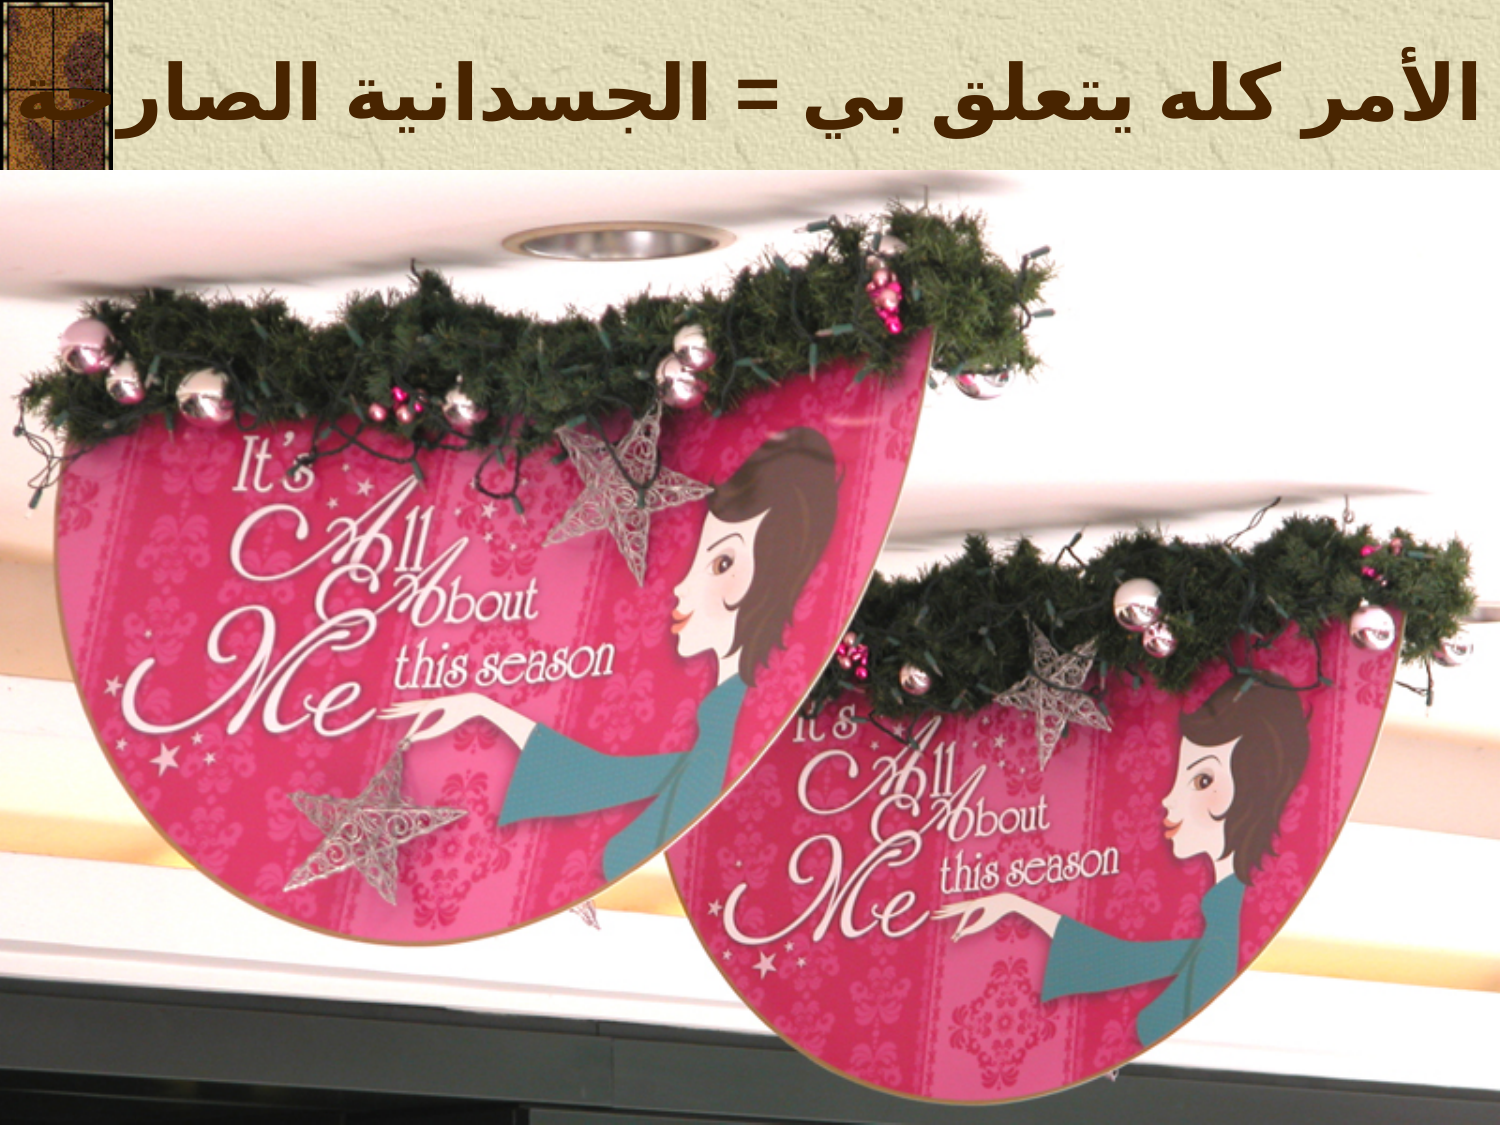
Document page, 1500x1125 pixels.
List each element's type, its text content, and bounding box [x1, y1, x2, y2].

picture [0, 170, 1500, 1125]
title الأمر كله يتعلق بي = الجسدانية الصارخة [0, 0, 1500, 170]
